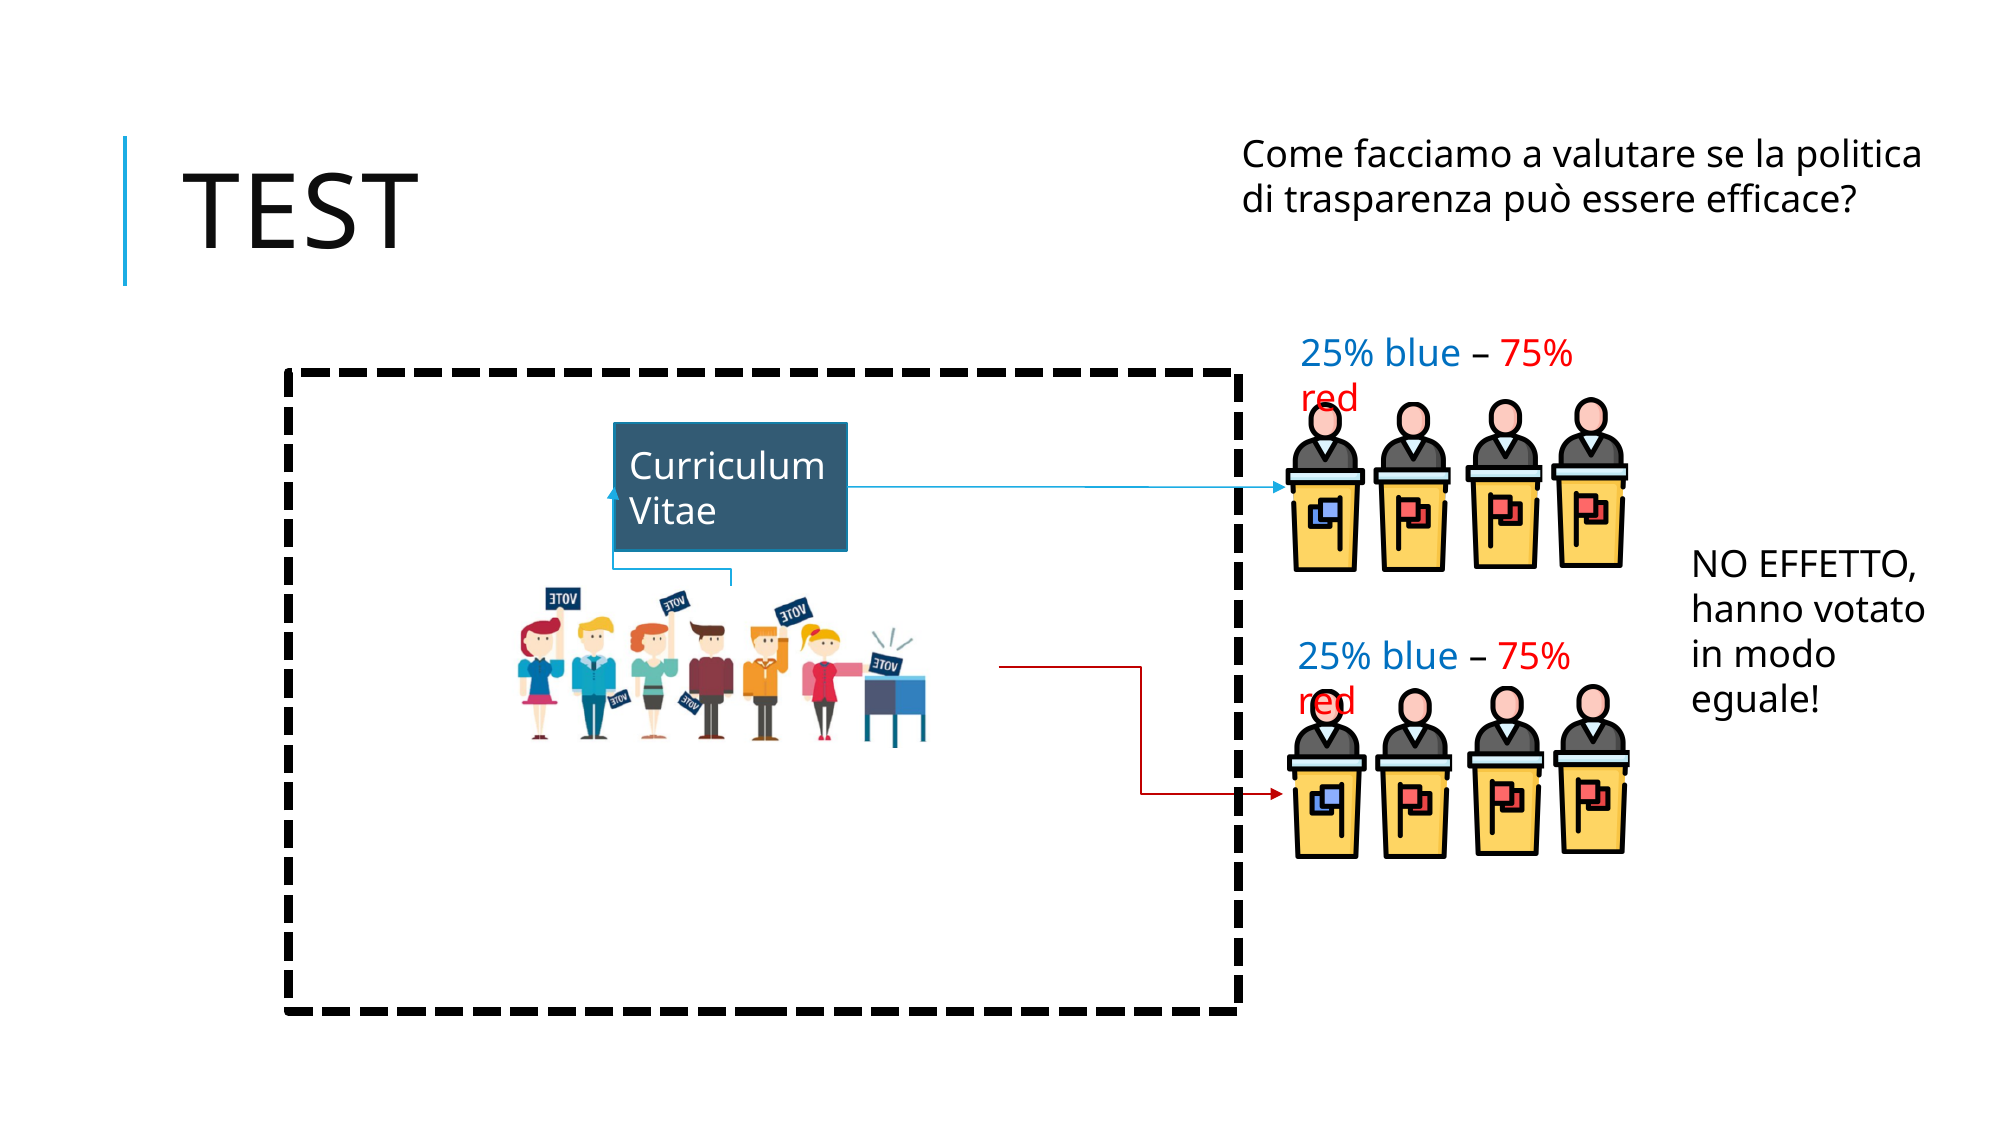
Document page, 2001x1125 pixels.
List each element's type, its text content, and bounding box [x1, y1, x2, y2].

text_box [622, 477, 723, 595]
text_box 25% blue – 75% red [1283, 625, 1652, 730]
text_box 25% blue – 75% red [1285, 321, 1655, 427]
picture [462, 585, 999, 666]
text_box Come facciamo a valutare se la politica di trasparenza può essere efficace? [1226, 122, 1975, 228]
title TEST [168, 96, 1763, 342]
picture [1285, 401, 1451, 573]
picture [1459, 684, 1631, 856]
picture [1286, 688, 1453, 859]
picture [1458, 397, 1629, 570]
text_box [462, 666, 1284, 795]
text_box [287, 371, 1240, 1013]
text_box NO EFFETTO, hanno votato in modo eguale! [1676, 532, 1975, 728]
